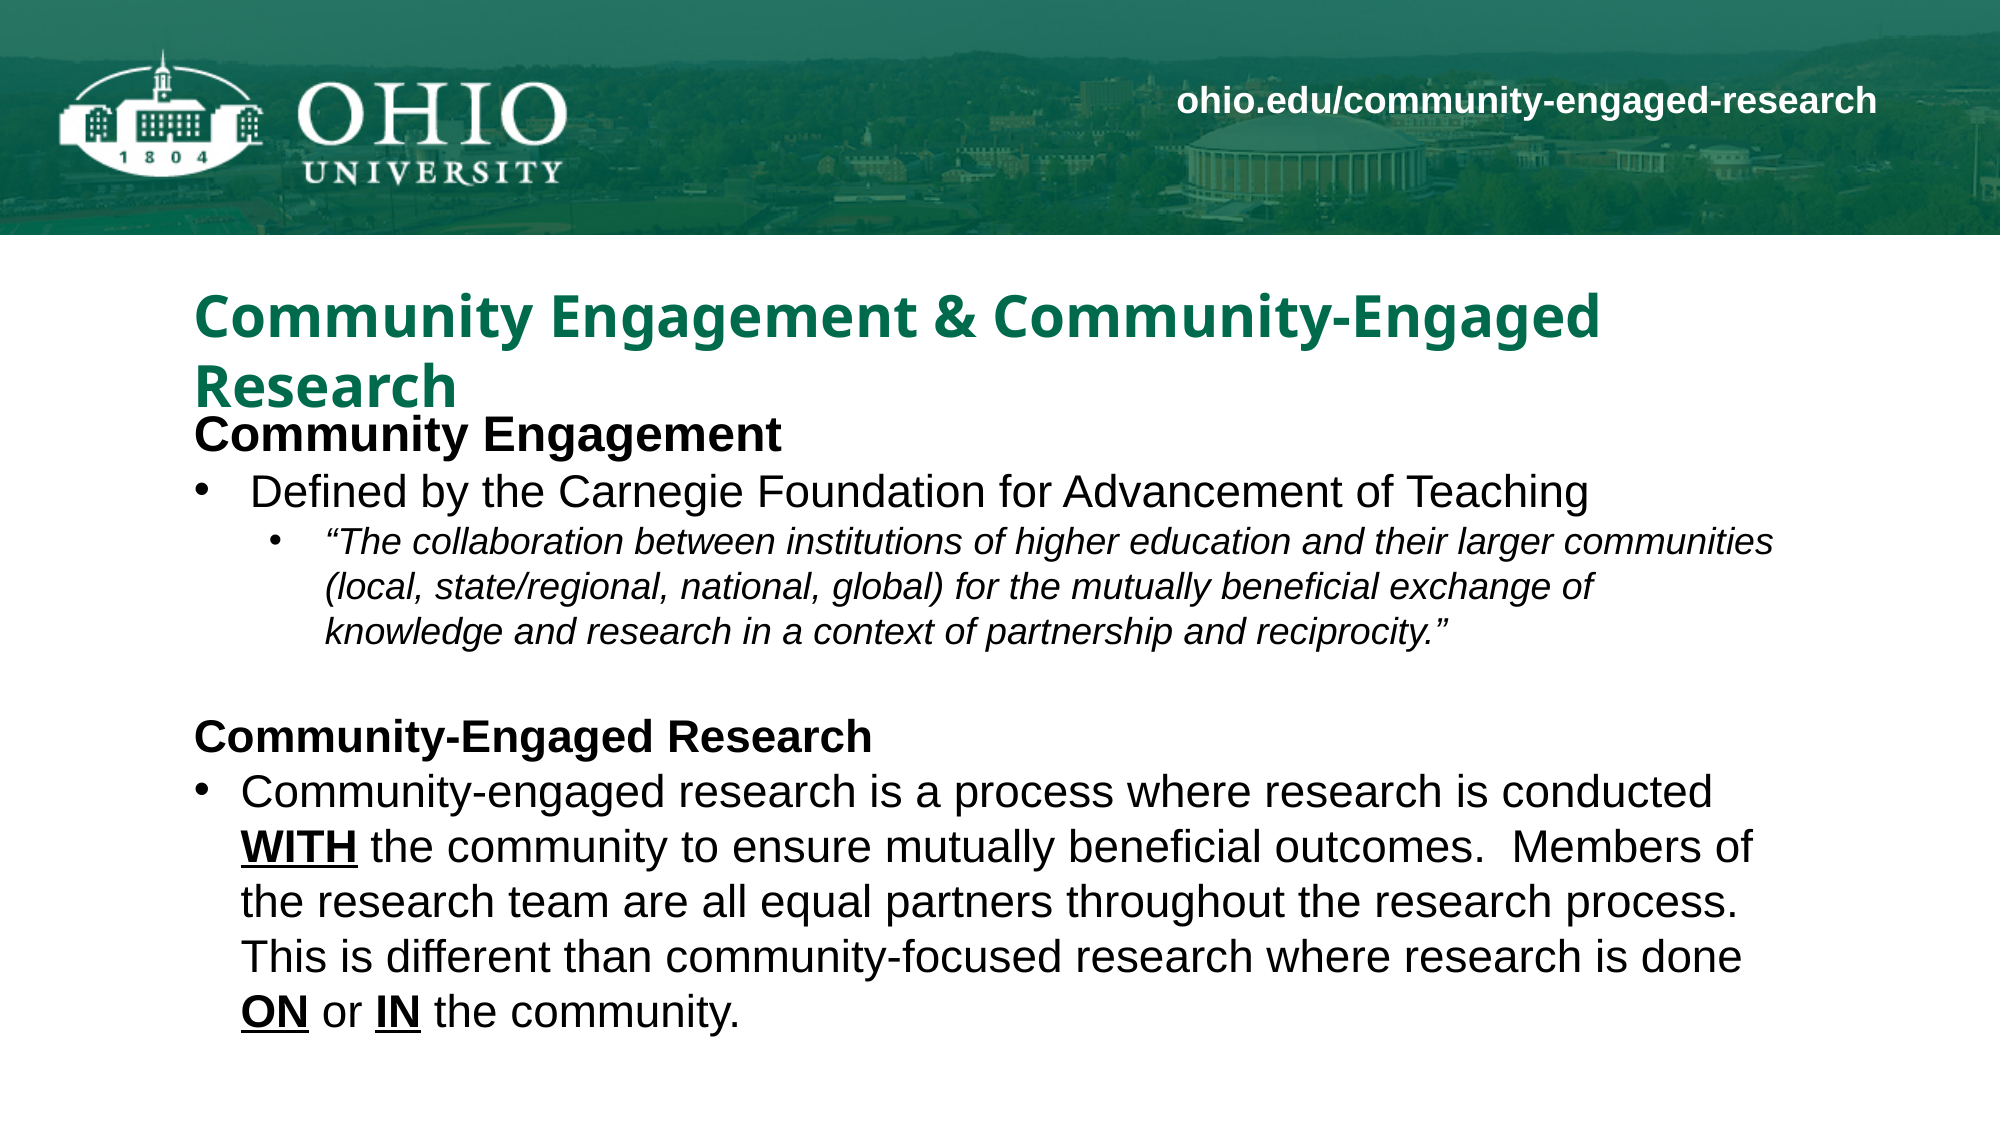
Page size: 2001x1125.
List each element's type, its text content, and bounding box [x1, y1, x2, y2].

text_box Community Engagement Defined by the Carnegie Foundation for Advancement of Teaching “The collaboration between institutions of higher education and their larger communities (local, state/regional, national, global) for the mutually beneficial exchange of knowledge and research in a context of partnership and reciprocity.” Community-Engaged Research Community-engaged research is a process where research is conducted WITH the community to ensure mutually beneficial outcomes. Members of the research team are all equal partners throughout the research process. This is different than community-focused research where research is done ON or IN the community. [178, 394, 1791, 1044]
text_box Community Engagement & Community-Engaged Research [178, 271, 1894, 427]
picture [0, 0, 2000, 235]
